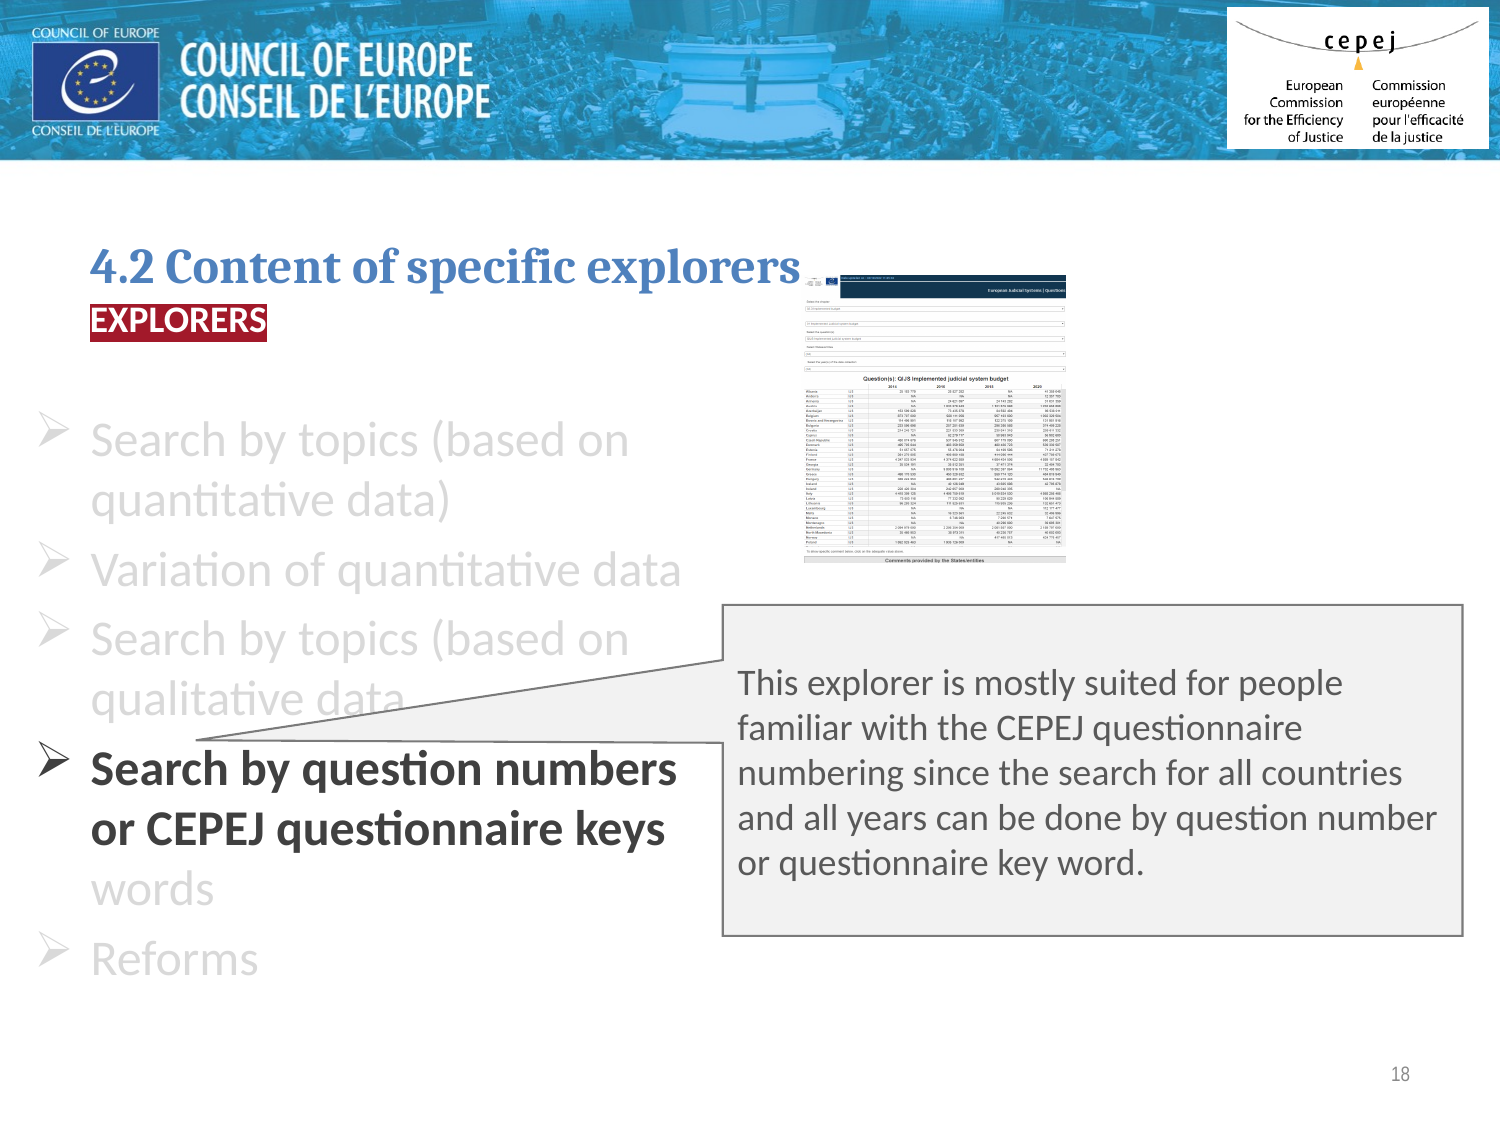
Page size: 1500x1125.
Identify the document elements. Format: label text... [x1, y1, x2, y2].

picture [0, 0, 1500, 1125]
text_box This explorer is mostly suited for people familiar with the CEPEJ questionnaire numbering since the search for all countries and all years can be done by question number or questionnaire key word. [195, 603, 1464, 937]
text_box Search by topics (based on quantitative data) Variation of quantitative data Search by topics (based on qualitative data Search by question numbers or CEPEJ questionnaire keys words Reforms [19, 398, 723, 1069]
text_box EXPLORERS [74, 275, 340, 359]
list 4.2 Content of specific explorers [75, 217, 1425, 308]
slide_number 18 [1074, 1042, 1425, 1103]
